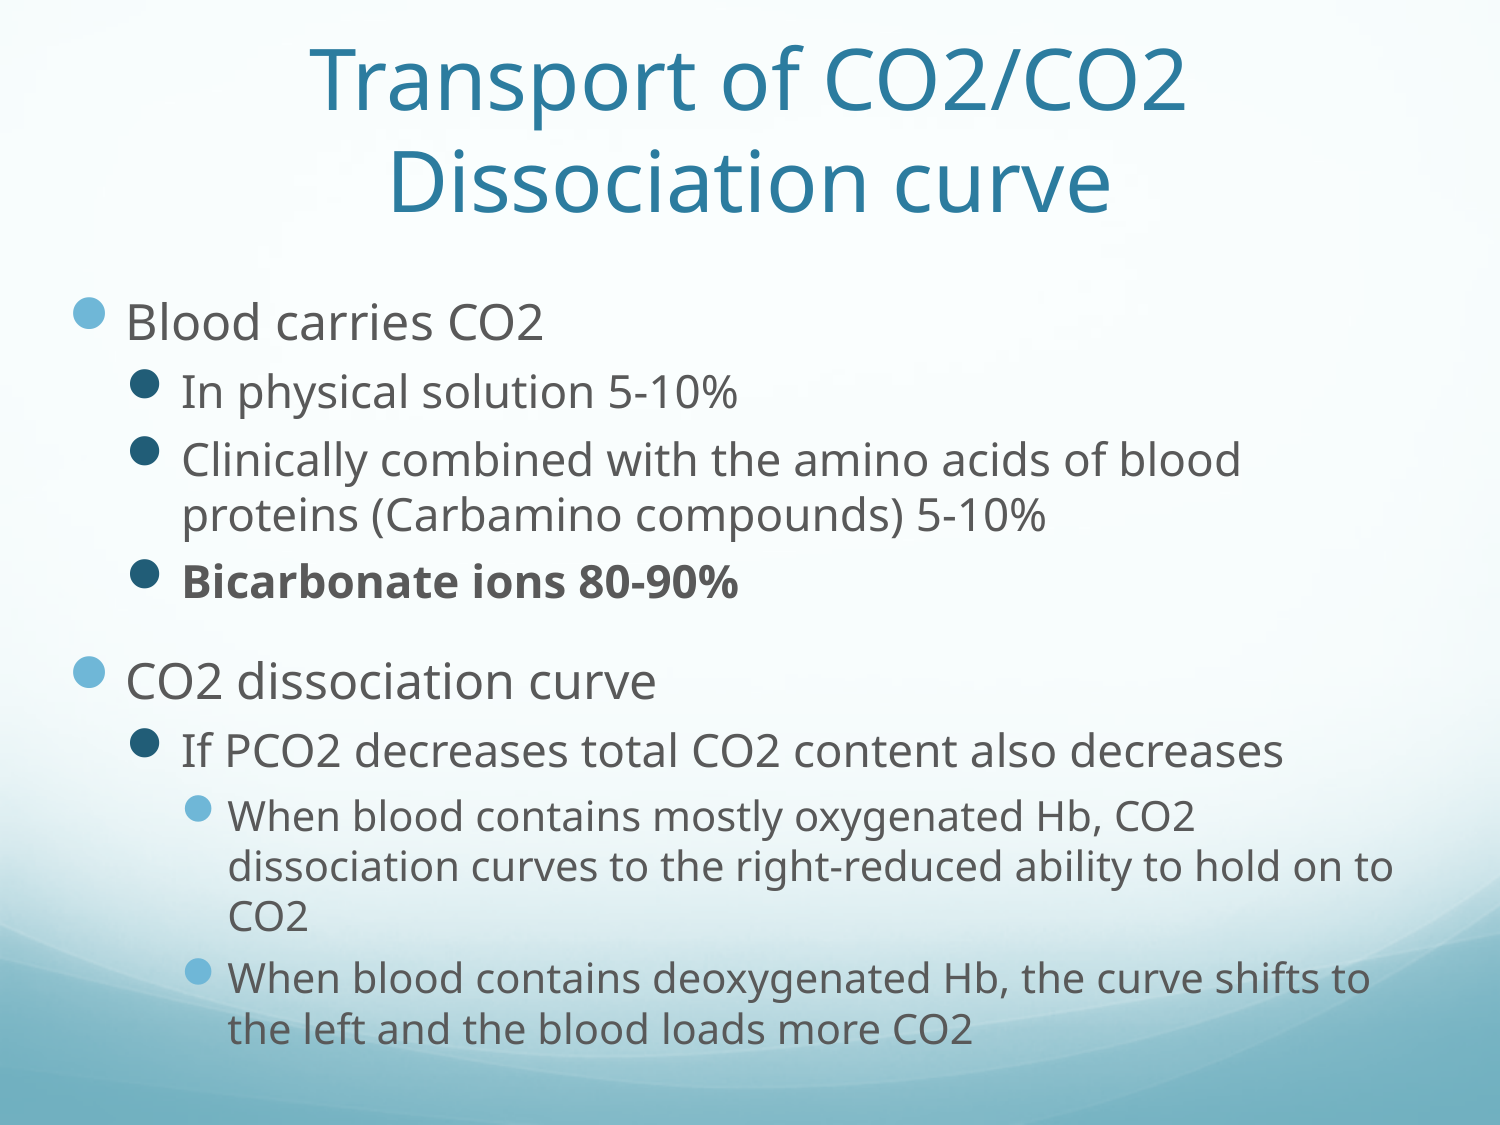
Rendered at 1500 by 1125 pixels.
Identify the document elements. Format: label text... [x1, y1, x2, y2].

title Transport of CO2/CO2 Dissociation curve [90, 17, 1410, 237]
list Blood carries CO2 In physical solution 5-10% Clinically combined with the amino acids of blood proteins (Carbamino compounds) 5-10% Bicarbonate ions 80-90% CO2 dissociation curve If PCO2 decreases total CO2 content also decreases When blood contains mostly oxygenated Hb, CO2 dissociation curves to the right-reduced ability to hold on to CO2 When blood contains deoxygenated Hb, the curve shifts to the left and the blood loads more CO2 [53, 283, 1444, 1090]
